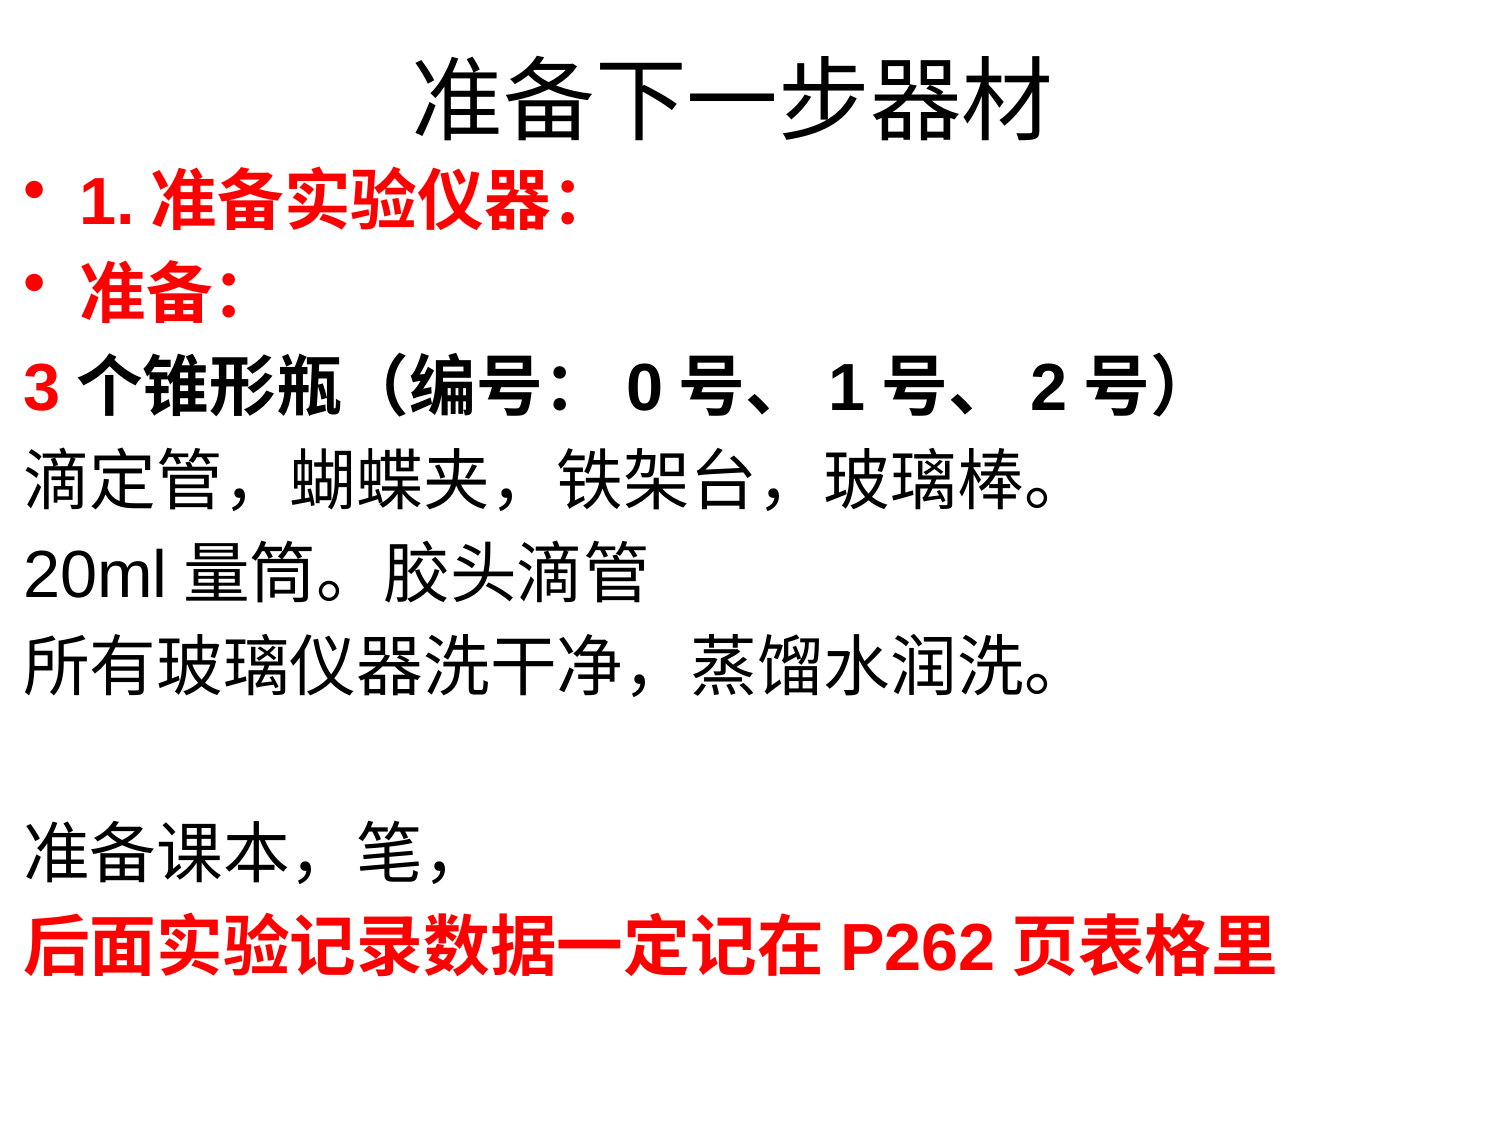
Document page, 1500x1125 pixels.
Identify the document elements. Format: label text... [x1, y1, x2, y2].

title 准备下一步器材 [57, 3, 1409, 149]
list 1.准备实验仪器： 准备： 3个锥形瓶（编号：0号、1号、2号） 滴定管，蝴蝶夹，铁架台，玻璃棒。 20ml量筒。胶头滴管 所有玻璃仪器洗干净，蒸馏水润洗。 准备课本，笔， 后面实验记录数据一定记在P262页表格里 [7, 149, 1483, 893]
